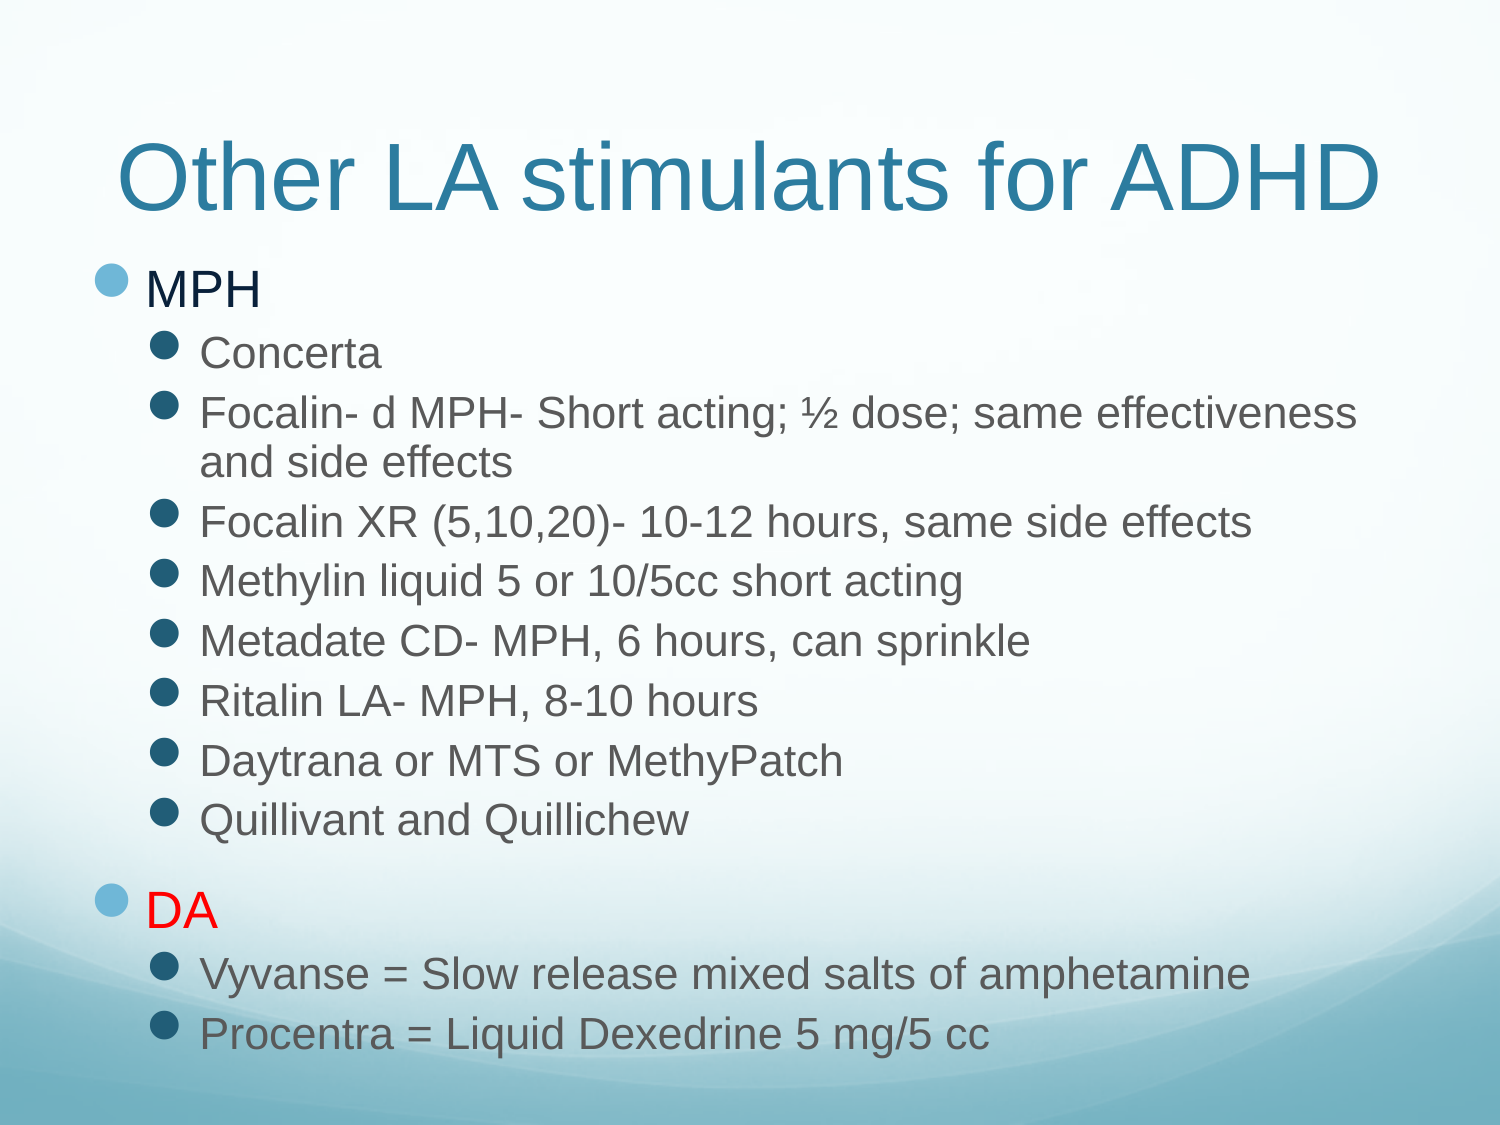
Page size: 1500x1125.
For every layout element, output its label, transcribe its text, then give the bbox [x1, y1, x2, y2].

list MPH Concerta Focalin- d MPH- Short acting; ½ dose; same effectiveness and side effects Focalin XR (5,10,20)- 10-12 hours, same side effects Methylin liquid 5 or 10/5cc short acting Metadate CD- MPH, 6 hours, can sprinkle Ritalin LA- MPH, 8-10 hours Daytrana or MTS or MethyPatch Quillivant and Quillichew DA Vyvanse = Slow release mixed salts of amphetamine Procentra = Liquid Dexedrine 5 mg/5 cc [75, 254, 1425, 1070]
title Other LA stimulants for ADHD [90, 17, 1410, 237]
